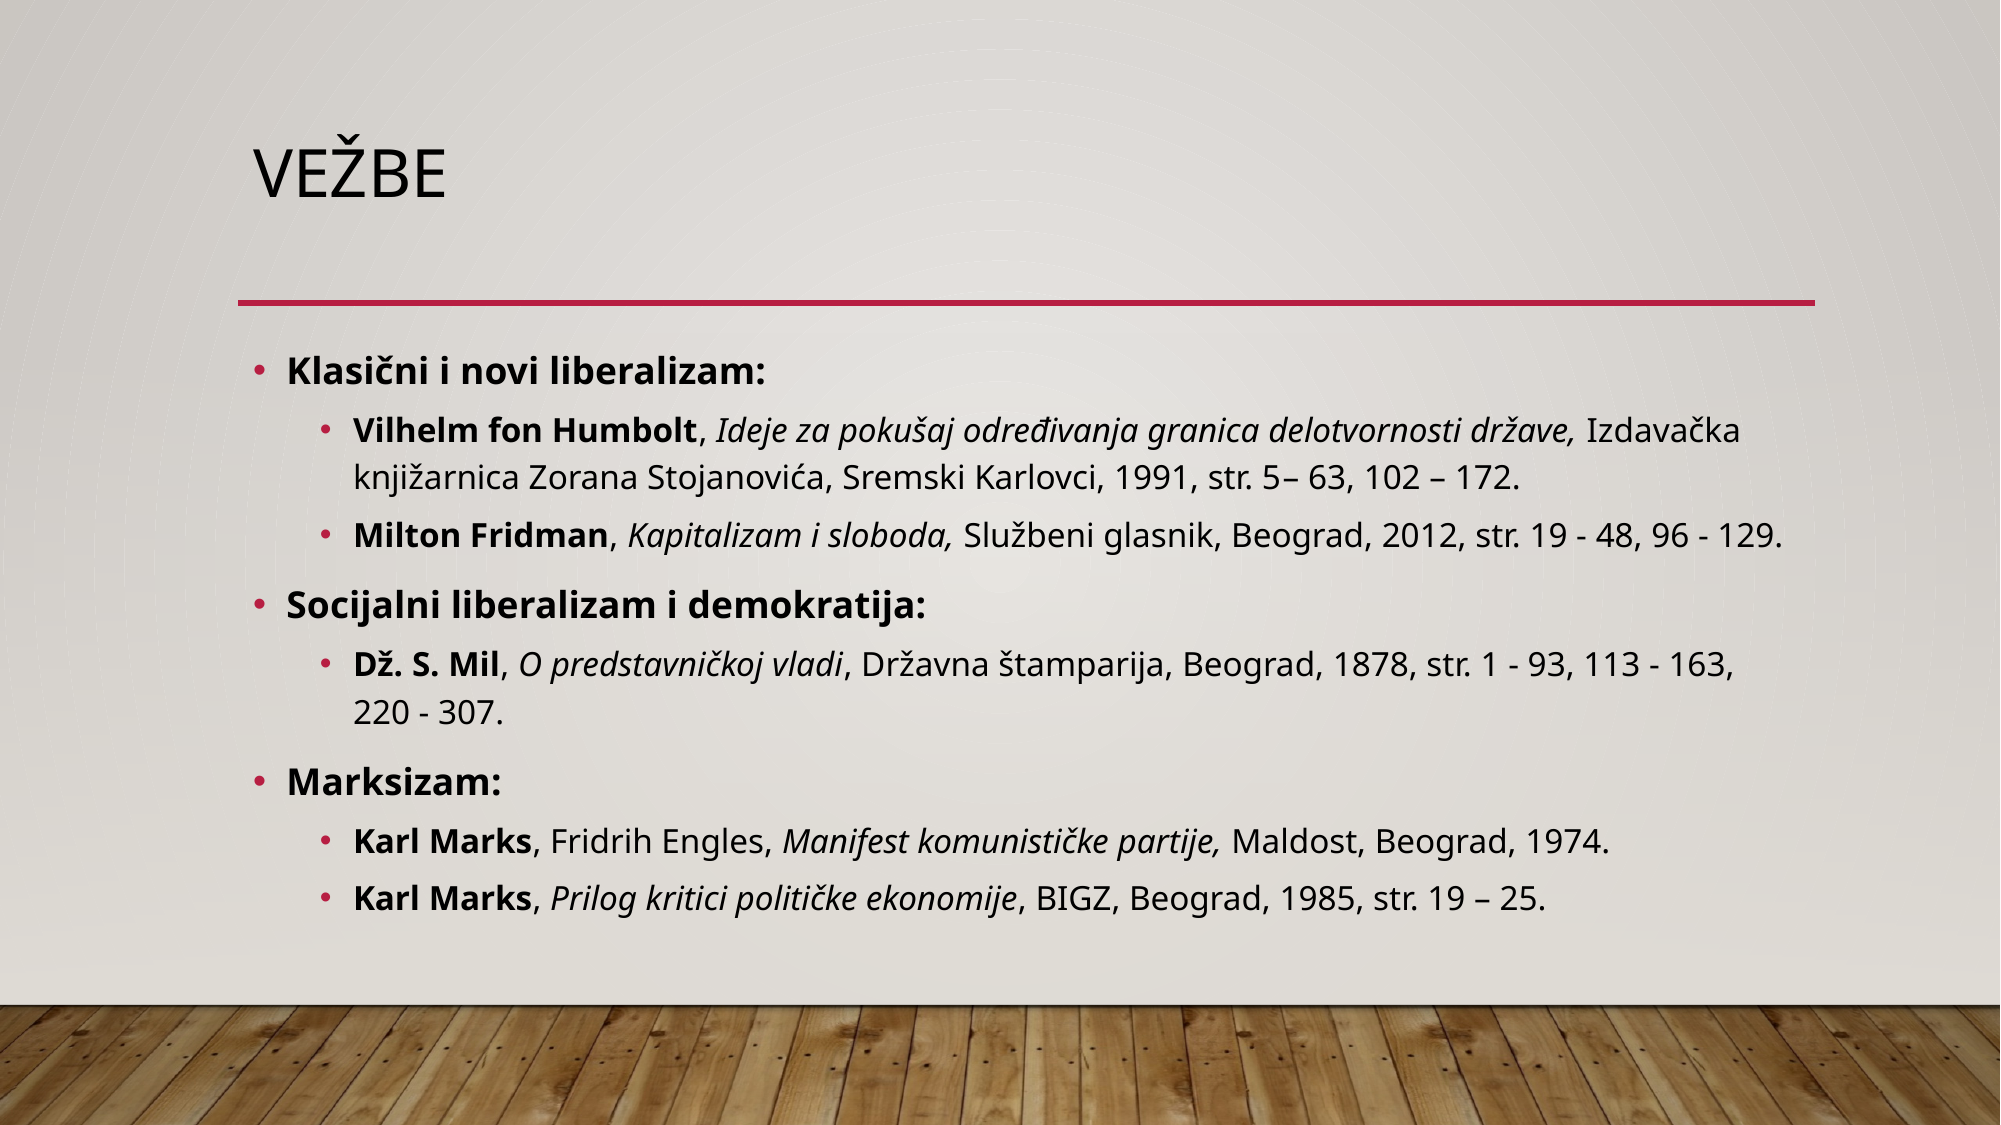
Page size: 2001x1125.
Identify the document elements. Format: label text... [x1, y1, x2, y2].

picture [0, 1005, 2000, 1125]
title Vežbe [238, 131, 1814, 305]
list Klasični i novi liberalizam: Vilhelm fon Humbolt, Ideje za pokušaj određivanja granica delotvornosti države, Izdavačka knjižarnica Zorana Stojanovića, Sremski Karlovci, 1991, str. 5– 63, 102 – 172. Milton Fridman, Kapitalizam i sloboda, Službeni glasnik, Beograd, 2012, str. 19 - 48, 96 - 129. Socijalni liberalizam i demokratija: Dž. S. Mil, O predstavničkoj vladi, Državna štamparija, Beograd, 1878, str. 1 - 93, 113 - 163, 220 - 307. Marksizam: Karl Marks, Fridrih Engles, Manifest komunističke partije, Maldost, Beograd, 1974. Karl Marks, Prilog kritici političke ekonomije, BIGZ, Beograd, 1985, str. 19 – 25. [238, 330, 1814, 965]
